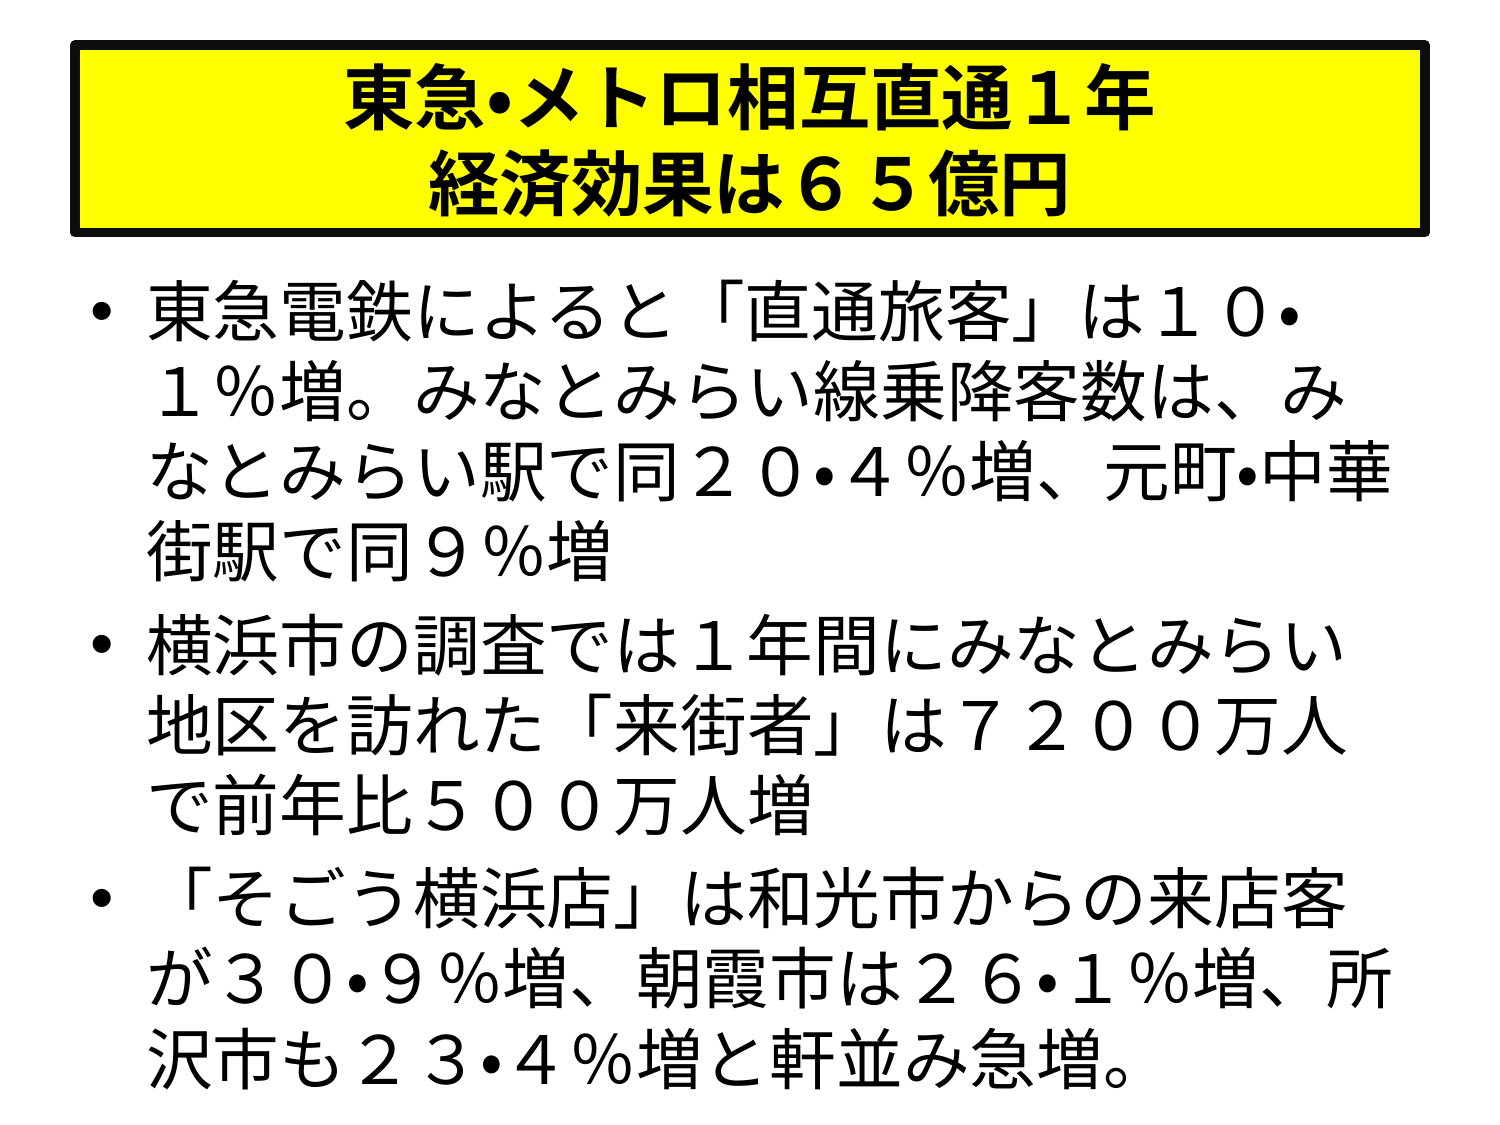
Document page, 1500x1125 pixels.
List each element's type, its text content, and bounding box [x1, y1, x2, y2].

list 東急電鉄によると「直通旅客」は１０・１％増。みなとみらい線乗降客数は、みなとみらい駅で同２０・４％増、元町・中華街駅で同９％増 横浜市の調査では１年間にみなとみらい地区を訪れた「来街者」は７２００万人で前年比５００万人増 「そごう横浜店」は和光市からの来店客が３０・９％増、朝霞市は２６・１％増、所沢市も２３・４％増と軒並み急増。 [75, 262, 1425, 1125]
title 東急・メトロ相互直通１年 経済効果は６５億円 [75, 45, 1425, 233]
